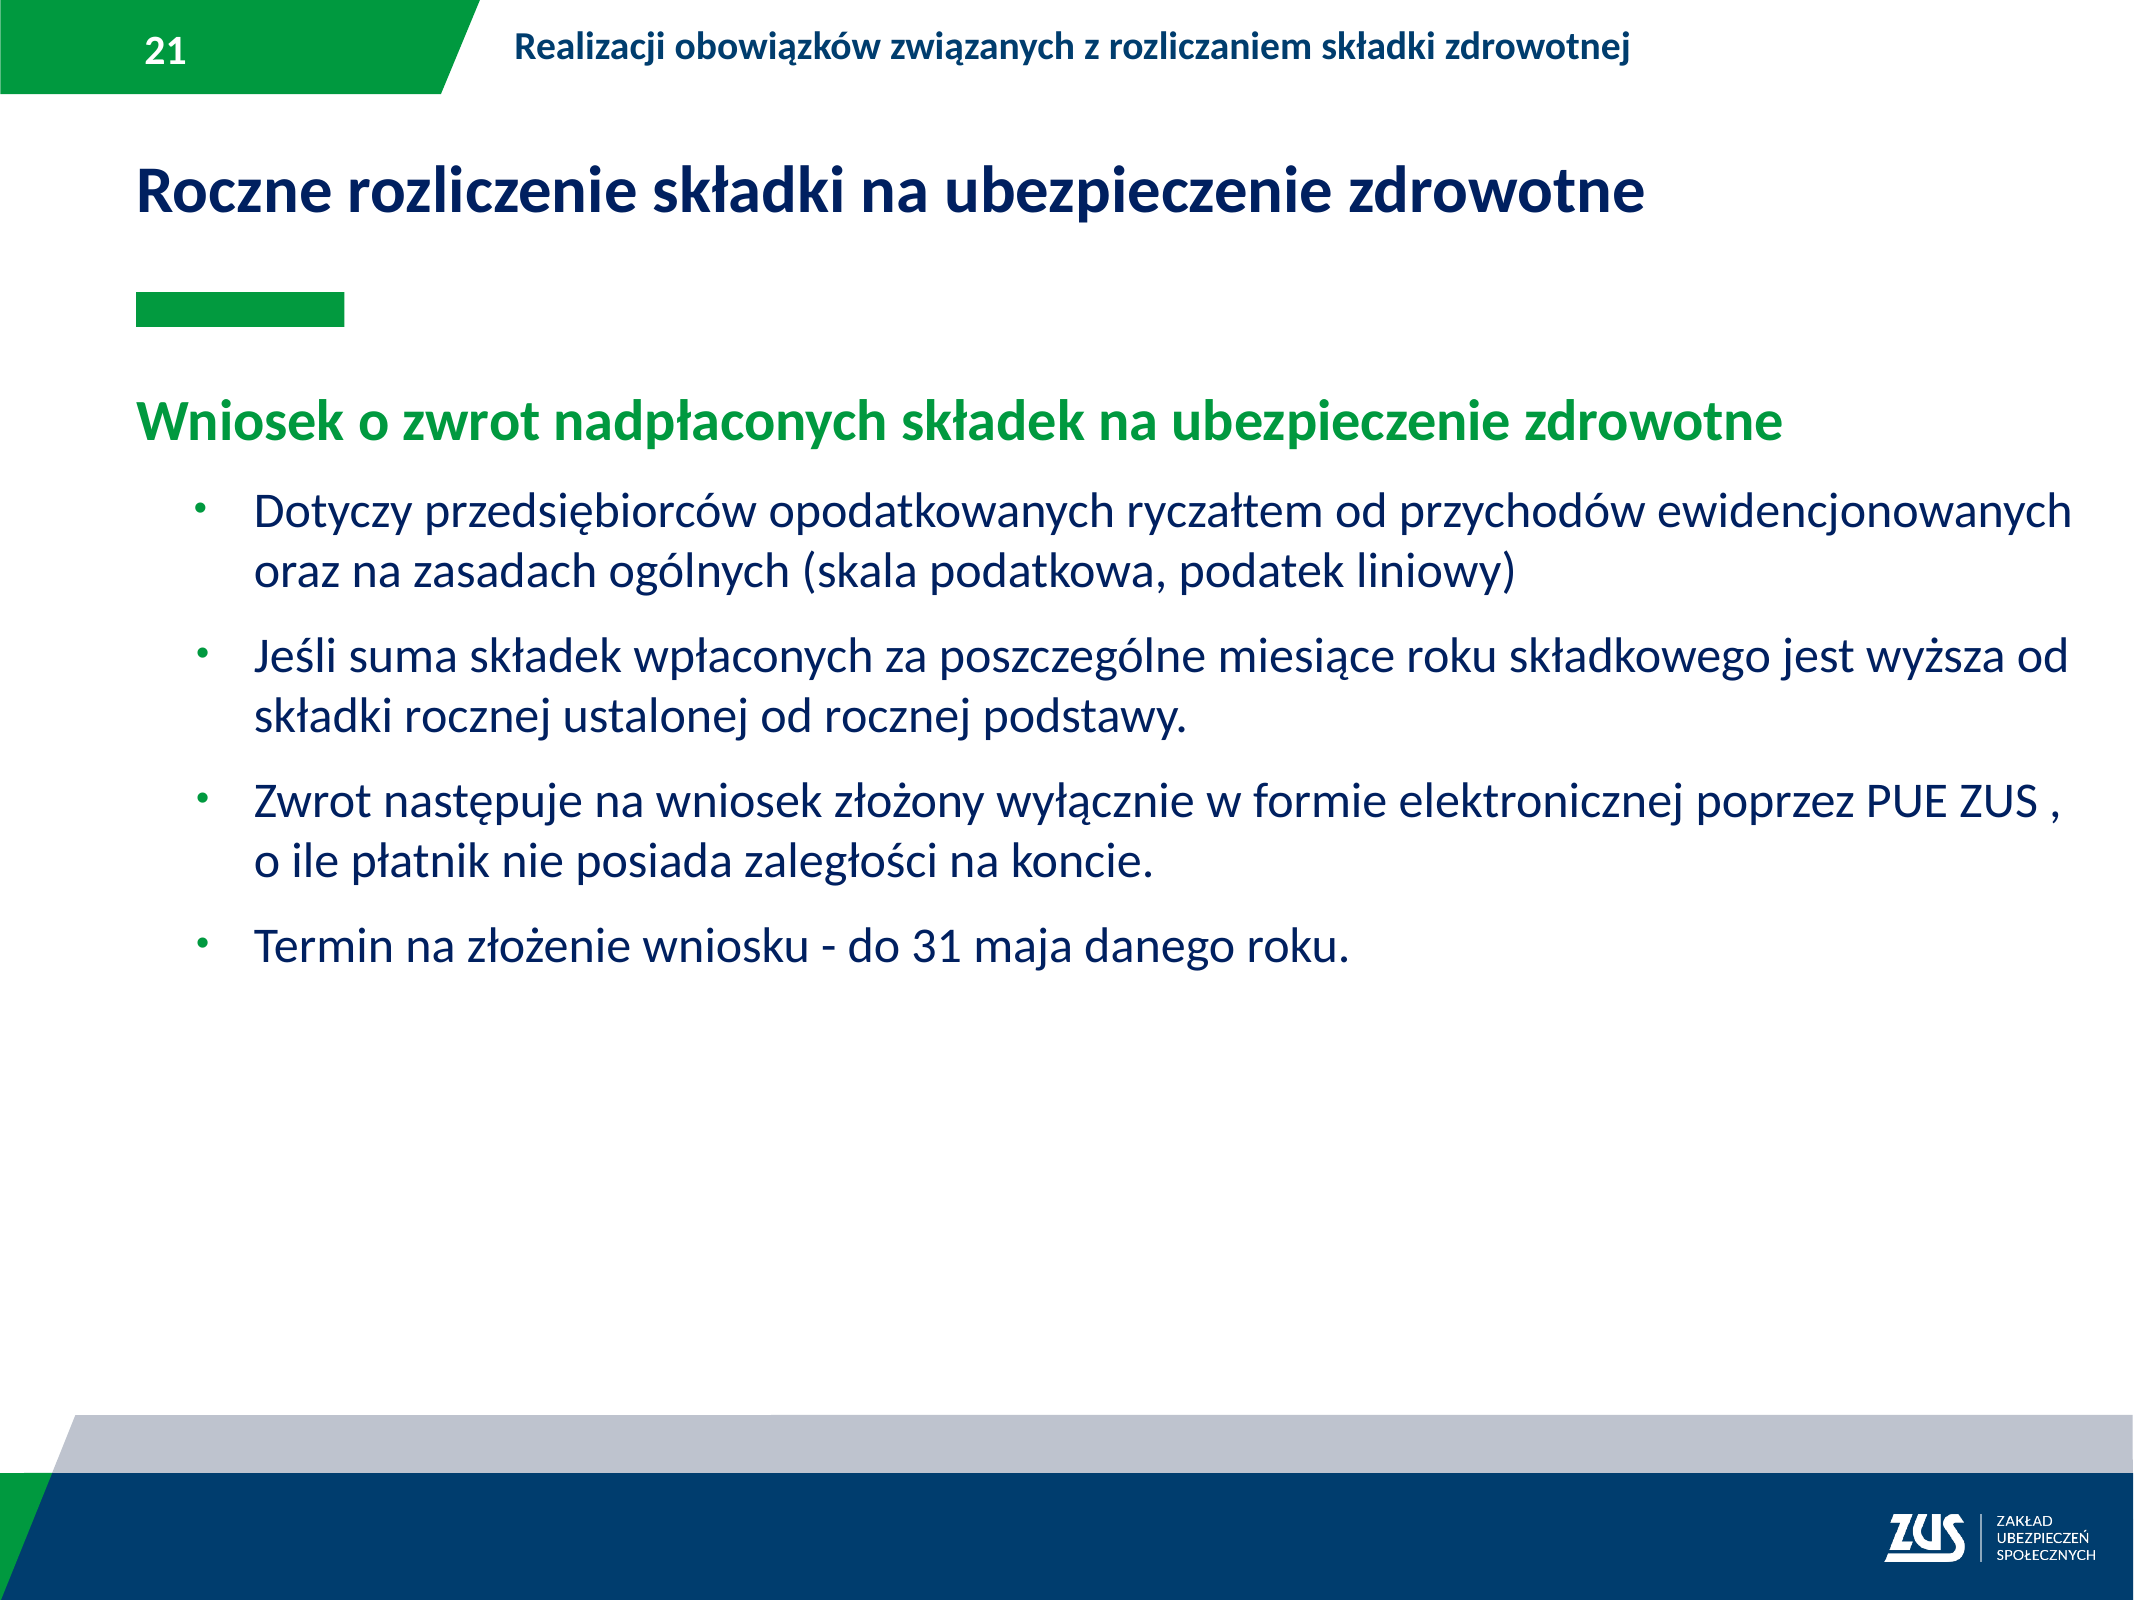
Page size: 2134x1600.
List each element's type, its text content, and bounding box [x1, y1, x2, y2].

list Roczne rozliczenie składki na ubezpieczenie zdrowotne [121, 138, 2012, 281]
list Realizacji obowiązków związanych z rozliczaniem składki zdrowotnej [499, 12, 2012, 76]
list Wniosek o zwrot nadpłaconych składek na ubezpieczenie zdrowotne Dotyczy przedsiębiorców opodatkowanych ryczałtem od przychodów ewidencjonowanych oraz na zasadach ogólnych (skala podatkowa, podatek liniowy) Jeśli suma składek wpłaconych za poszczególne miesiące roku składkowego jest wyższa od składki rocznej ustalonej od rocznej podstawy. Zwrot następuje na wniosek złożony wyłącznie w formie elektronicznej poprzez PUE ZUS , o ile płatnik nie posiada zaległości na koncie. Termin na złożenie wniosku - do 31 maja danego roku. [121, 374, 2095, 1450]
